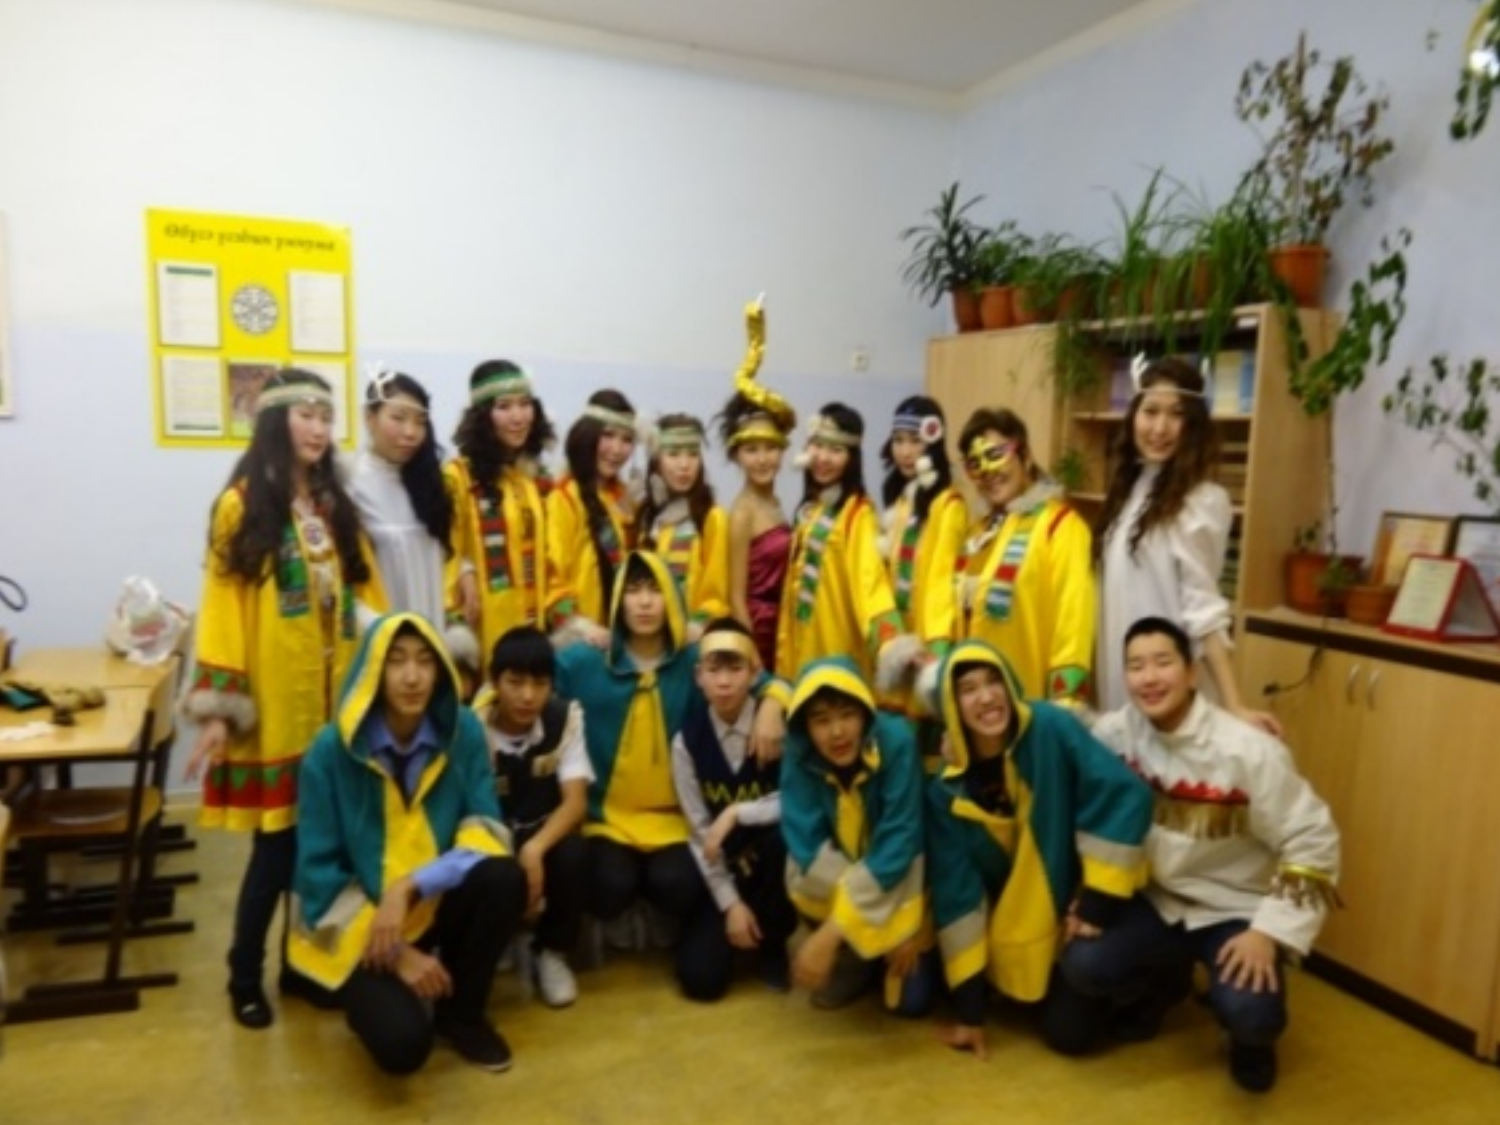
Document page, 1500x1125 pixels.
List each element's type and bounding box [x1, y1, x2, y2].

list [0, 0, 1500, 1125]
